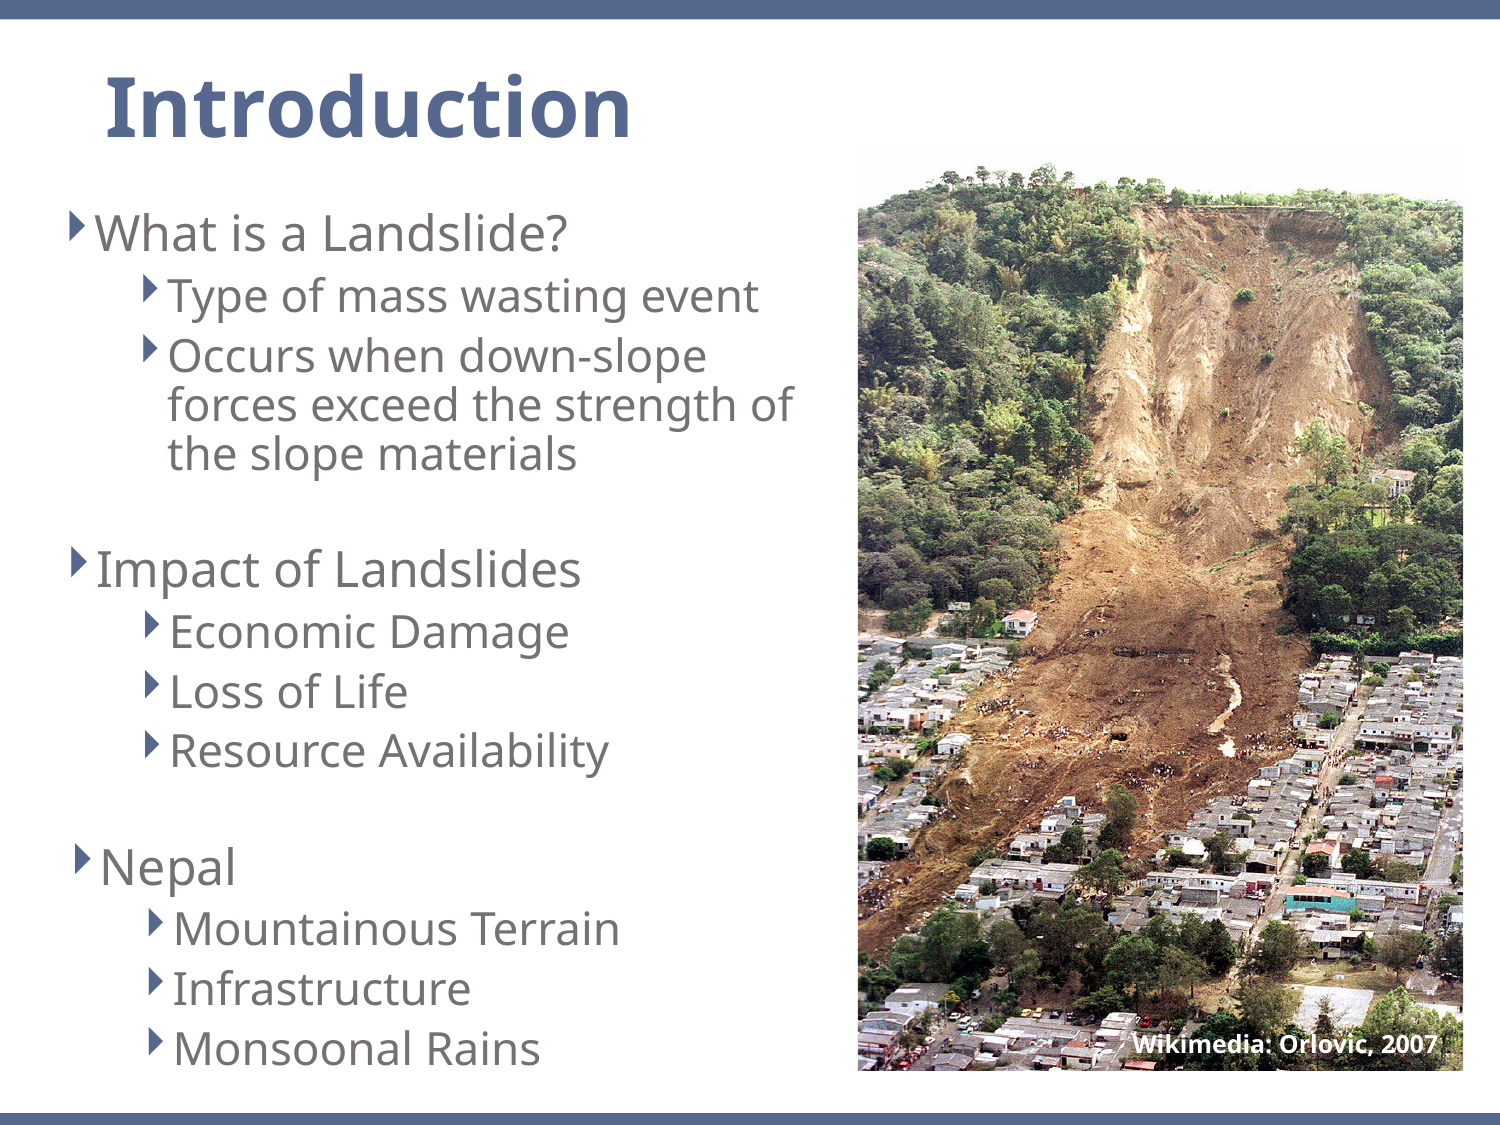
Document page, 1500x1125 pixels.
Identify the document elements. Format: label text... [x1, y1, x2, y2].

text_box Impact of Landslides Economic Damage Loss of Life Resource Availability [41, 466, 857, 844]
text_box What is a Landslide? Type of mass wasting event Occurs when down-slope forces exceed the strength of the slope materials [39, 200, 837, 574]
picture [857, 148, 1464, 1072]
text_box Nepal Mountainous Terrain Infrastructure Monsoonal Rains [45, 763, 694, 1075]
list Introduction [0, 0, 741, 166]
